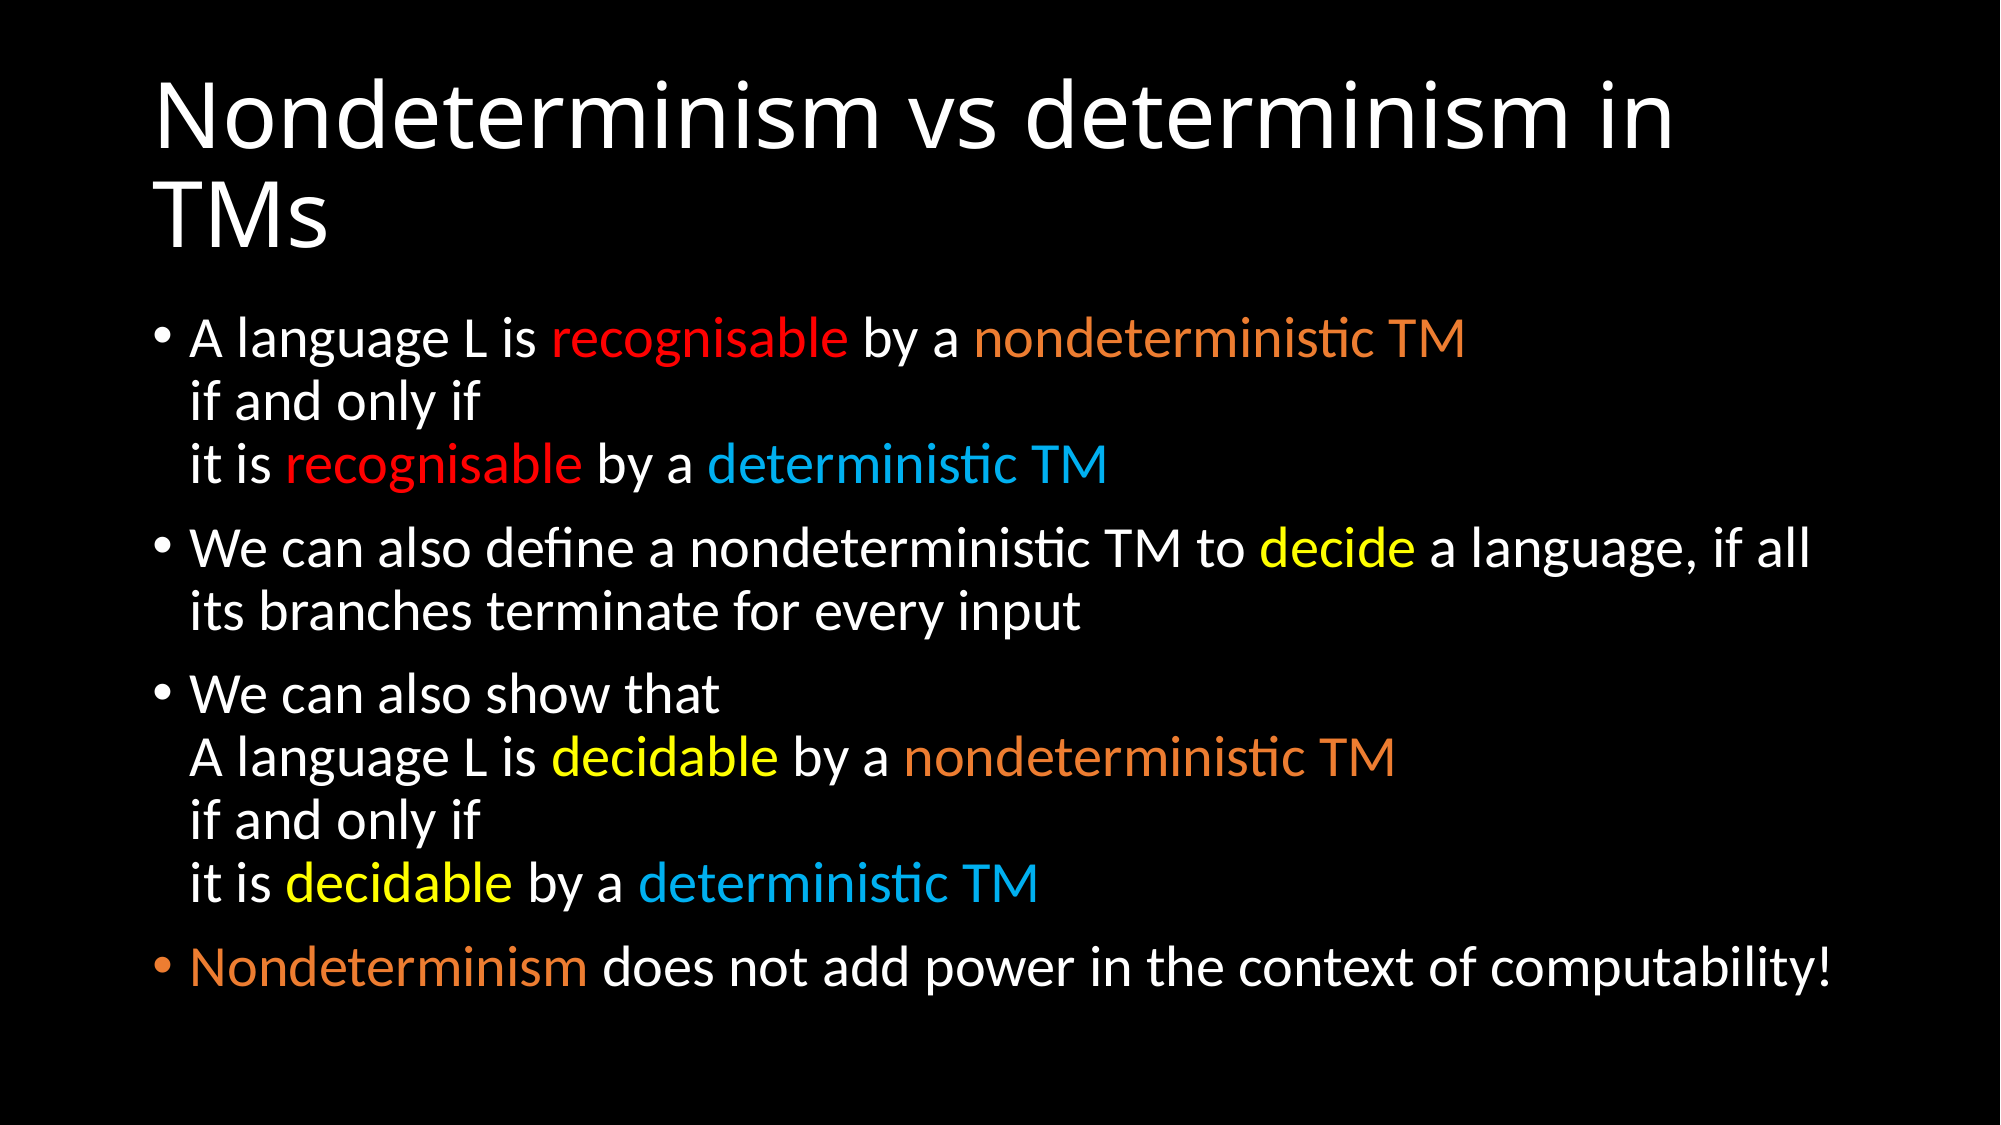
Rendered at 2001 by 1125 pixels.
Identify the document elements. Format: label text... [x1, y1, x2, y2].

title Nondeterminism vs determinism in TMs [137, 59, 1863, 278]
list A language L is recognisable by a nondeterministic TM if and only if it is recognisable by a deterministic TM We can also define a nondeterministic TM to decide a language, if all its branches terminate for every input We can also show that A language L is decidable by a nondeterministic TM if and only if it is decidable by a deterministic TM Nondeterminism does not add power in the context of computability! [137, 299, 1863, 1014]
